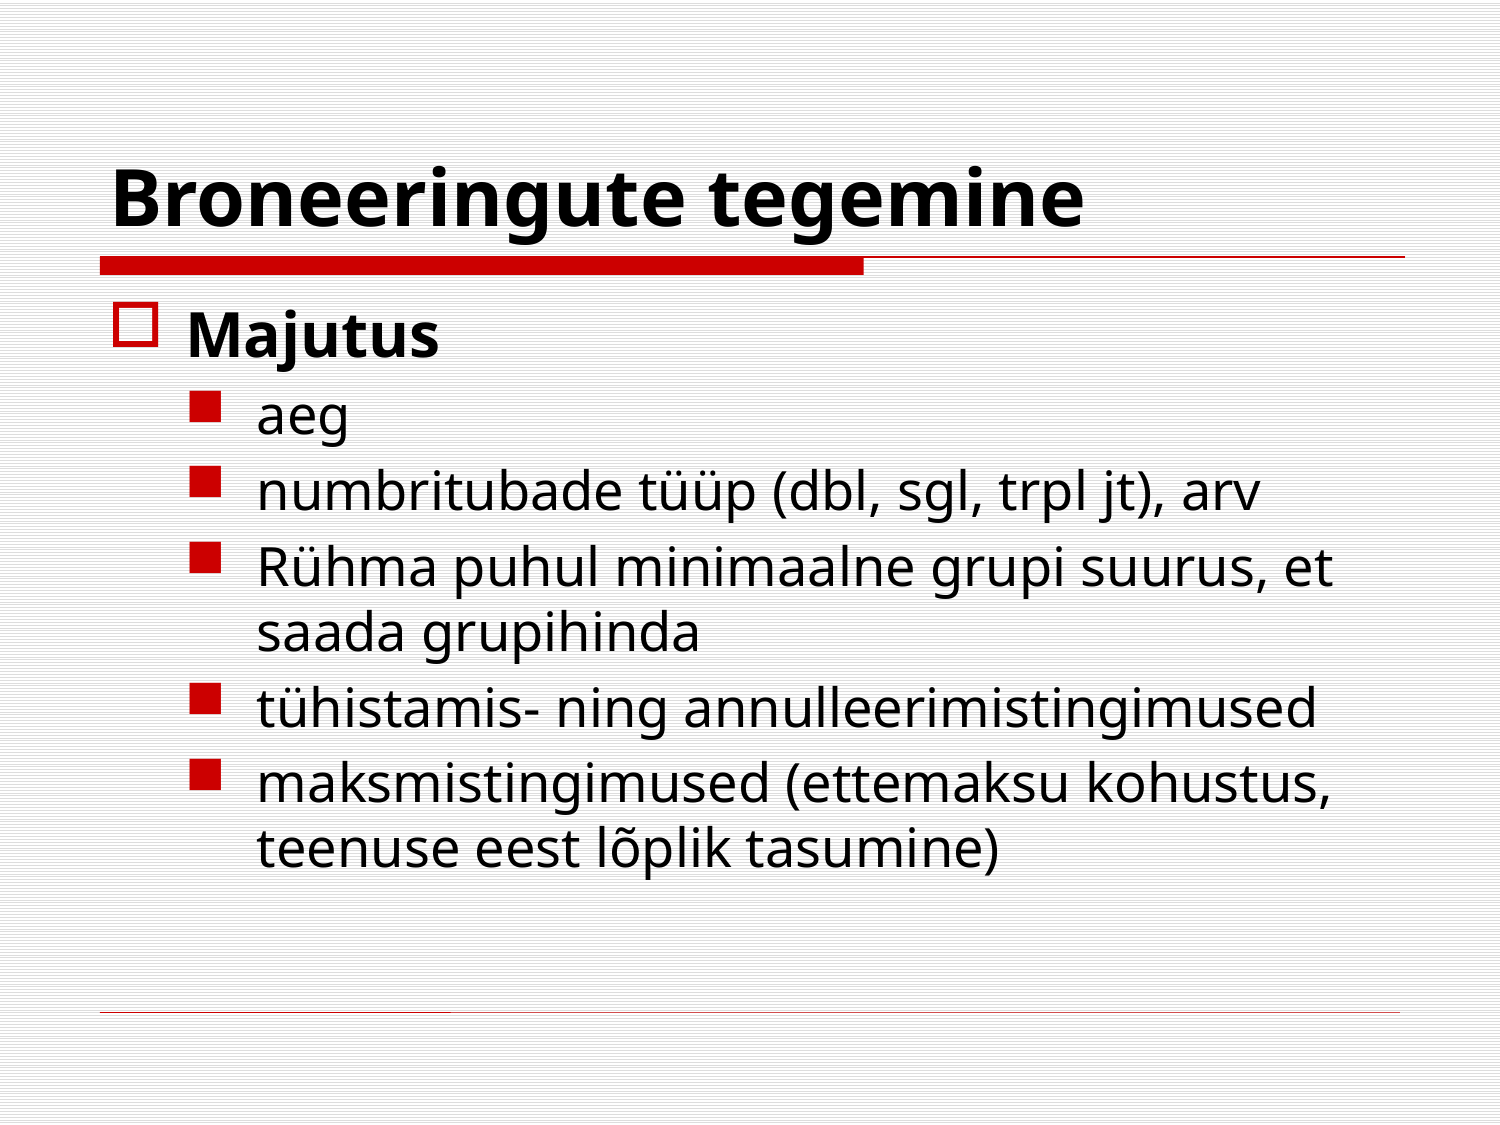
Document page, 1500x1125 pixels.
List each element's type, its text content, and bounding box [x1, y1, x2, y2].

list Majutus aeg numbritubade tüüp (dbl, sgl, trpl jt), arv Rühma puhul minimaalne grupi suurus, et saada grupihinda tühistamis- ning annulleerimistingimused maksmistingimused (ettemaksu kohustus, teenuse eest lõplik tasumine) [92, 287, 1406, 988]
title Broneeringute tegemine [94, 50, 1407, 250]
